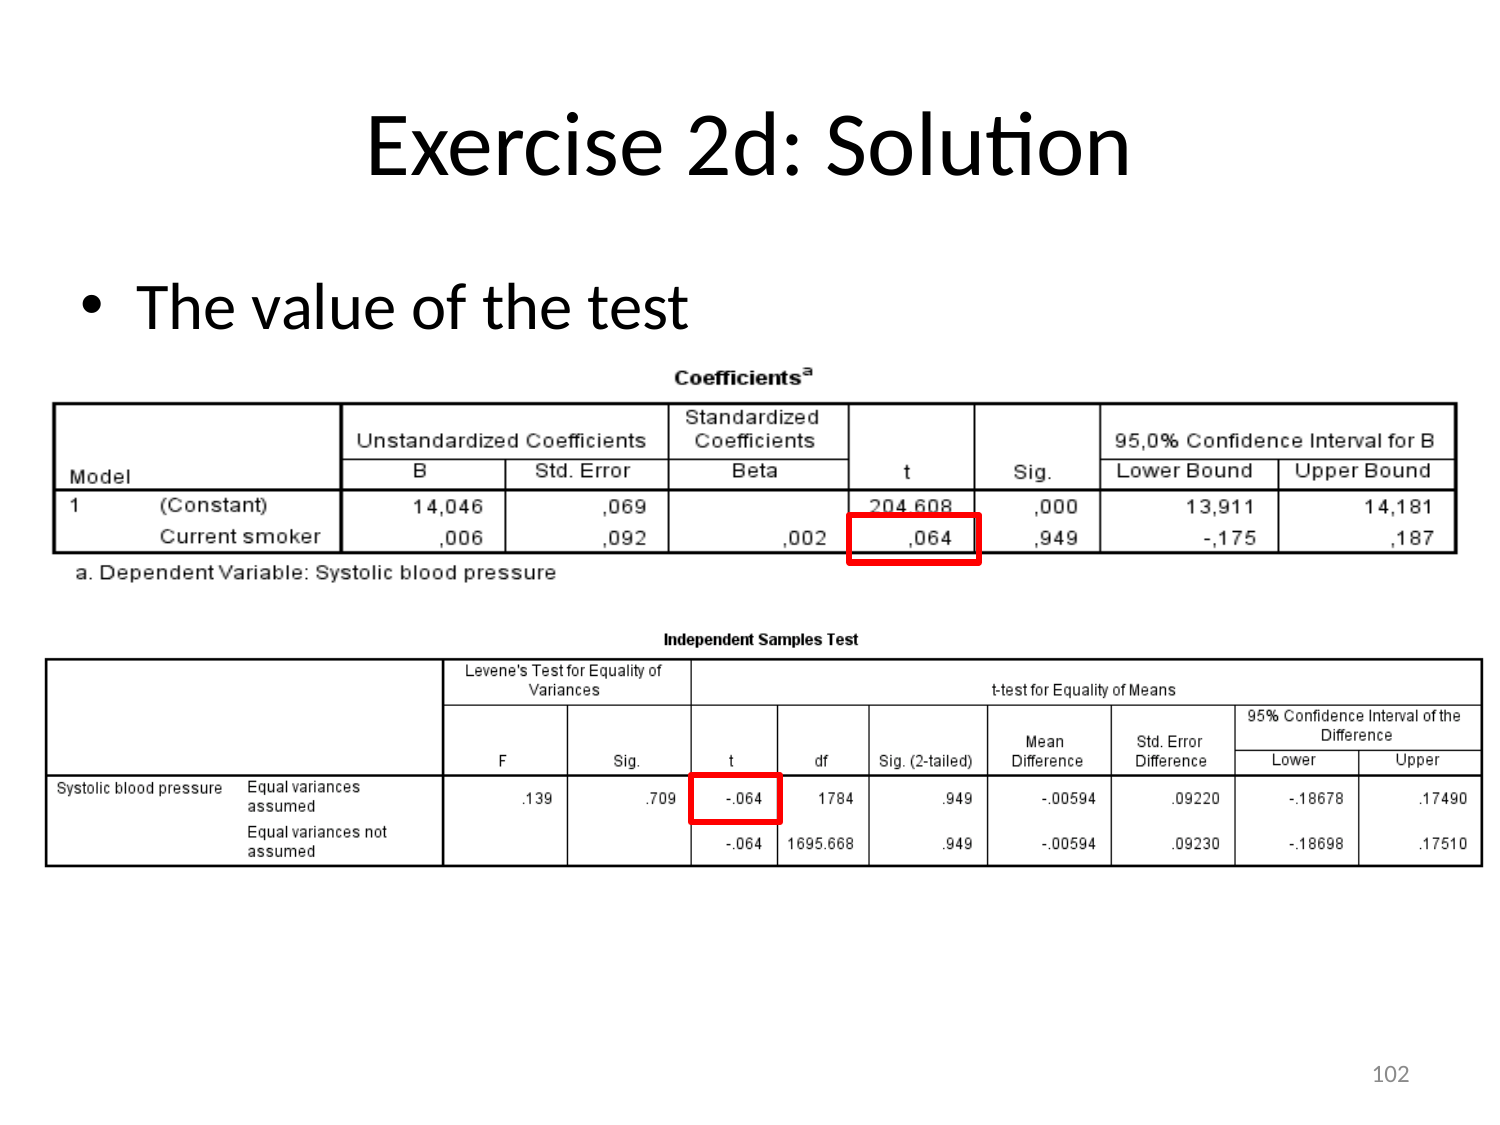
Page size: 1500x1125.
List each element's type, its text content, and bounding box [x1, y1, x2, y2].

slide_number 102 [1074, 1042, 1425, 1103]
title Exercise 2d: Solution [75, 45, 1425, 233]
list The value of the test [64, 255, 1436, 348]
picture [17, 349, 1500, 879]
